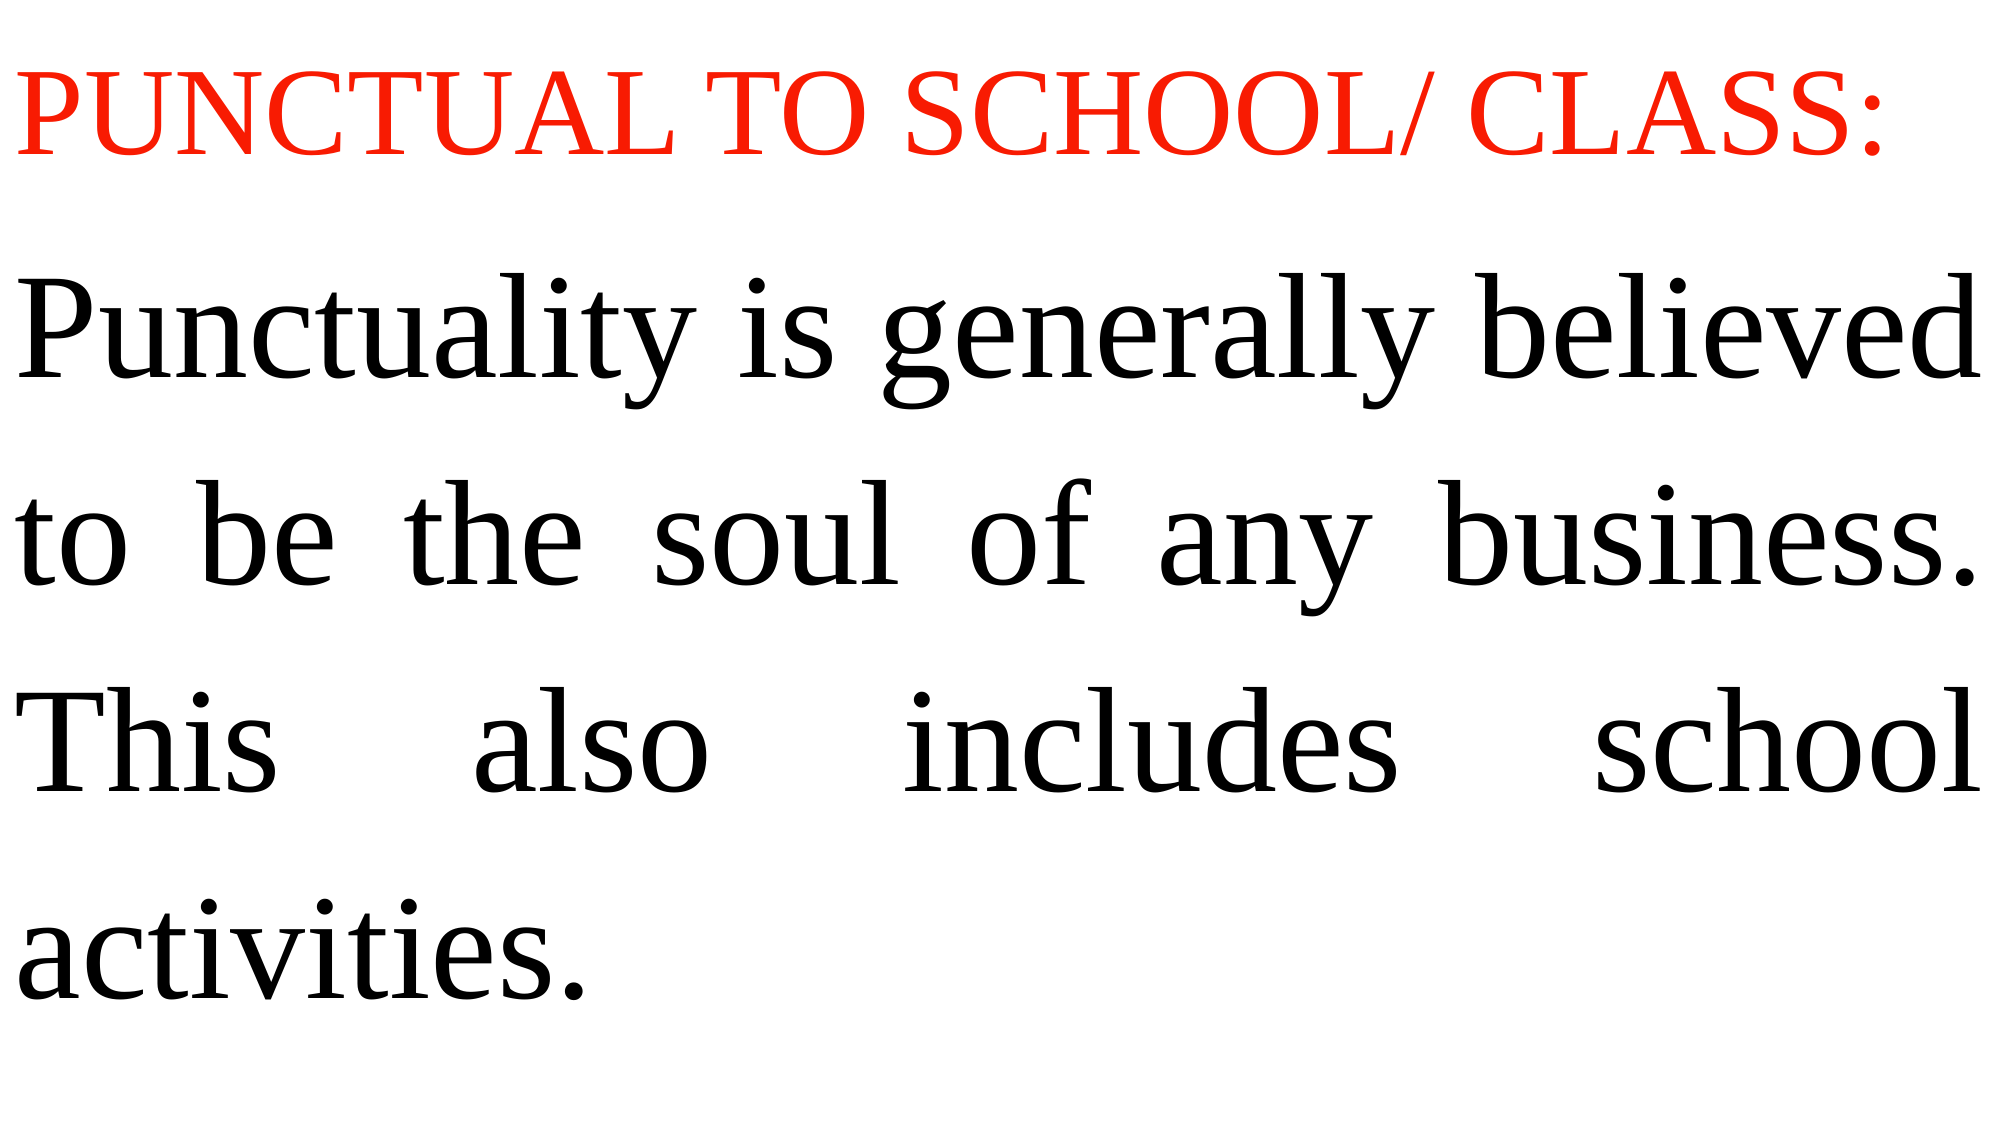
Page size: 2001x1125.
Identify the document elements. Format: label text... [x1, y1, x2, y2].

text_box PUNCTUAL TO SCHOOL/ CLASS: Punctuality is generally believed to be the soul of any business. This also includes school activities. [0, 0, 2000, 1036]
